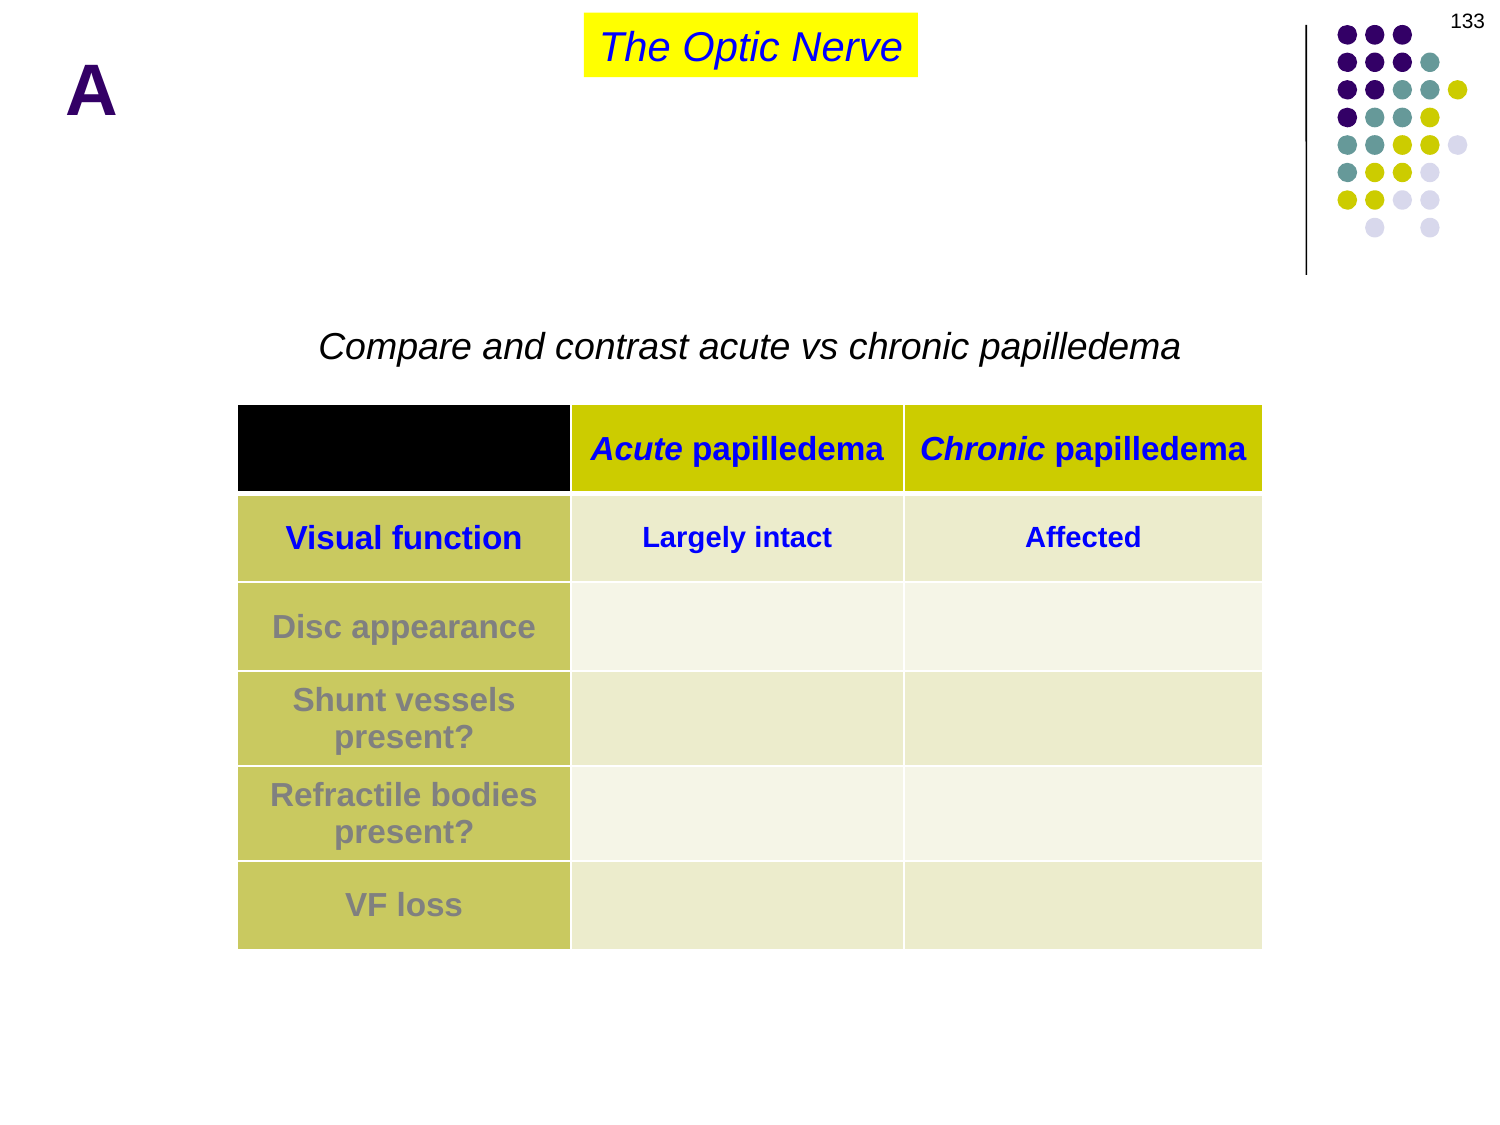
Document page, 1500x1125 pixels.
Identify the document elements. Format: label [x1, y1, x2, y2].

table_cell [572, 672, 903, 765]
table_cell [905, 583, 1262, 670]
text_box [583, 12, 918, 78]
text_box [303, 314, 1197, 375]
table_cell [905, 767, 1262, 860]
table_cell [238, 767, 570, 860]
table_cell [572, 767, 903, 860]
table_header [238, 405, 570, 491]
title [50, 57, 1288, 138]
table_cell [572, 583, 903, 670]
table_cell [572, 862, 903, 949]
table_header [572, 405, 903, 491]
table_header [905, 405, 1262, 491]
table_cell [905, 862, 1262, 949]
table_cell [238, 496, 570, 581]
table_cell [238, 583, 570, 670]
slide_number [1149, 0, 1500, 75]
table_cell [572, 496, 903, 581]
table_cell [905, 496, 1262, 581]
table_cell [905, 672, 1262, 765]
table_cell [238, 862, 570, 949]
table_cell [238, 672, 570, 765]
